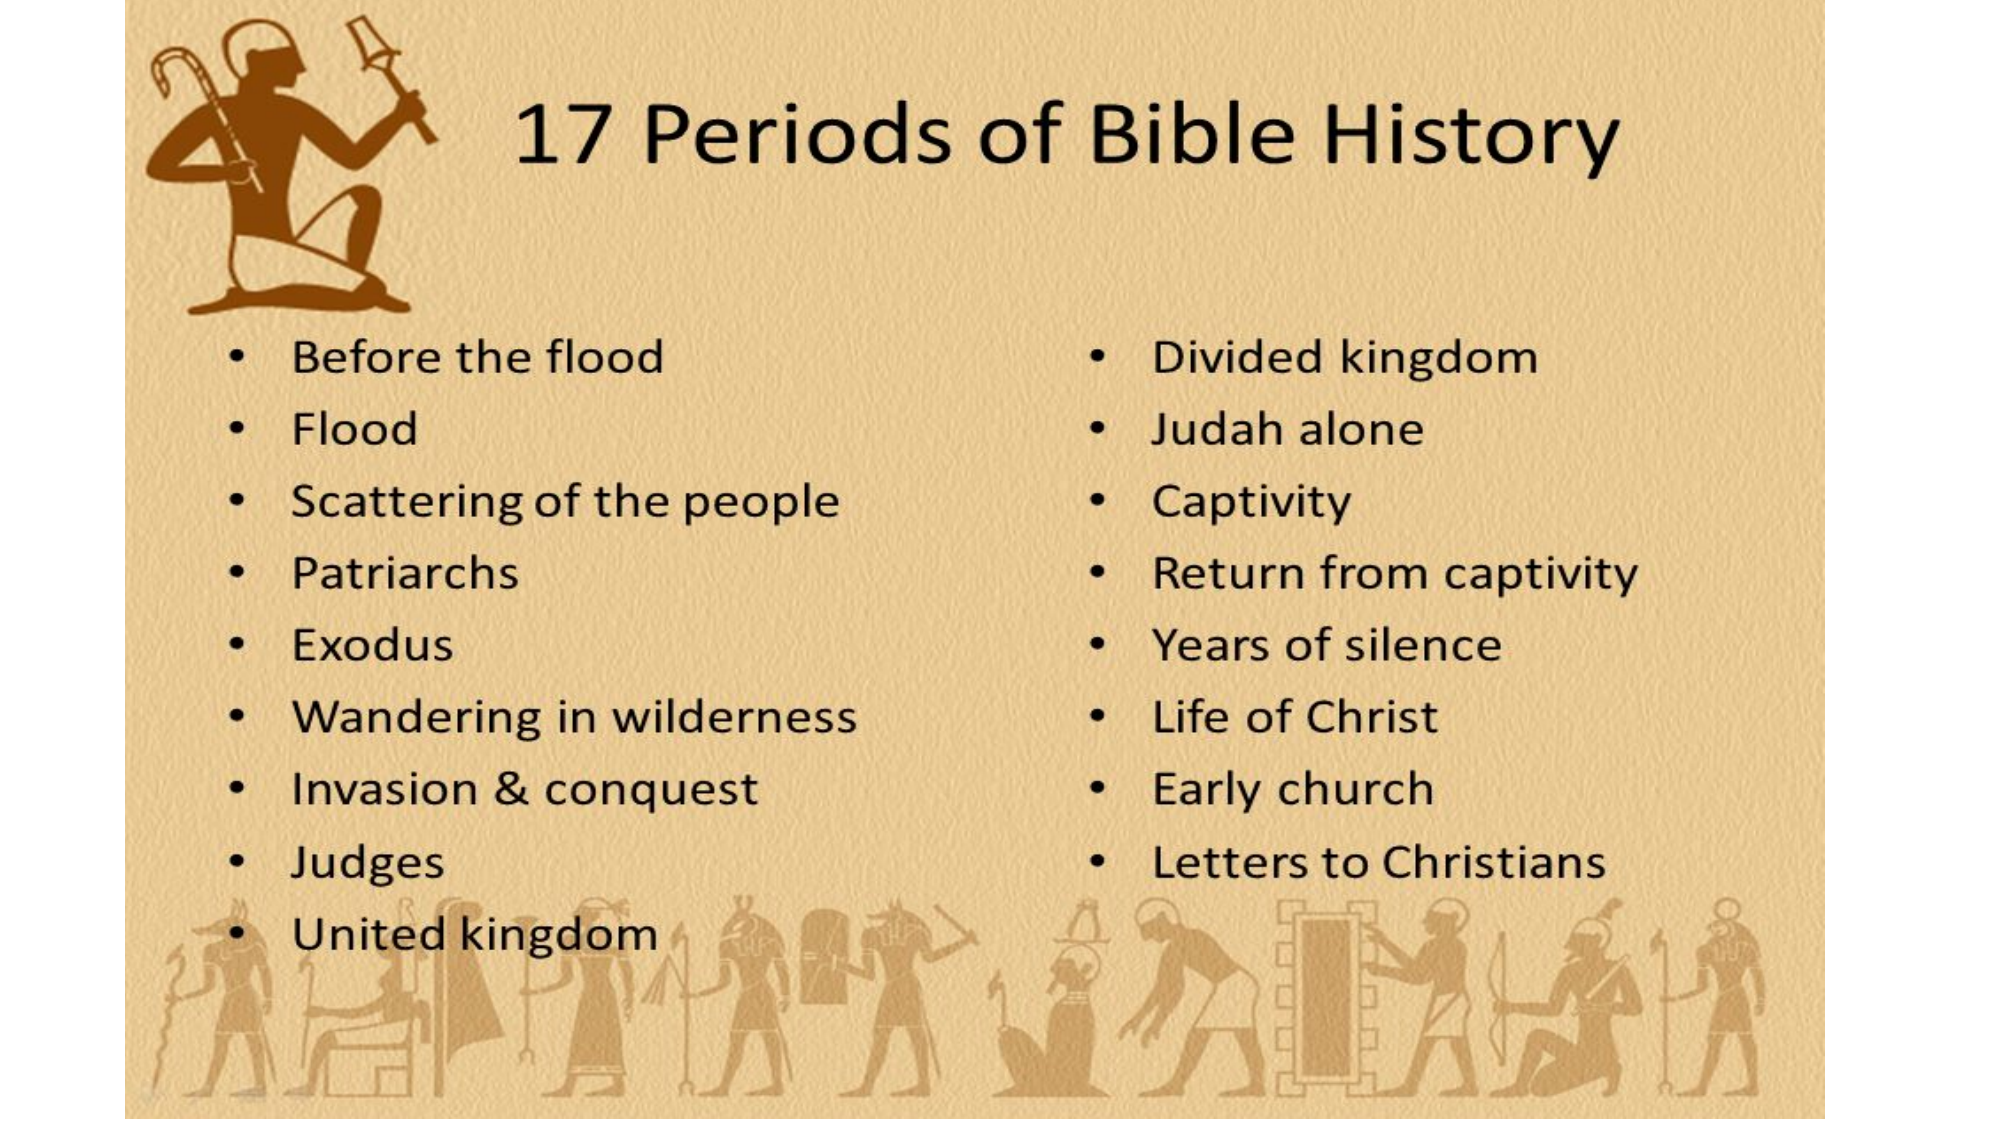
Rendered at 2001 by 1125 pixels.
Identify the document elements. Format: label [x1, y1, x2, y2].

picture [124, 0, 1826, 1119]
